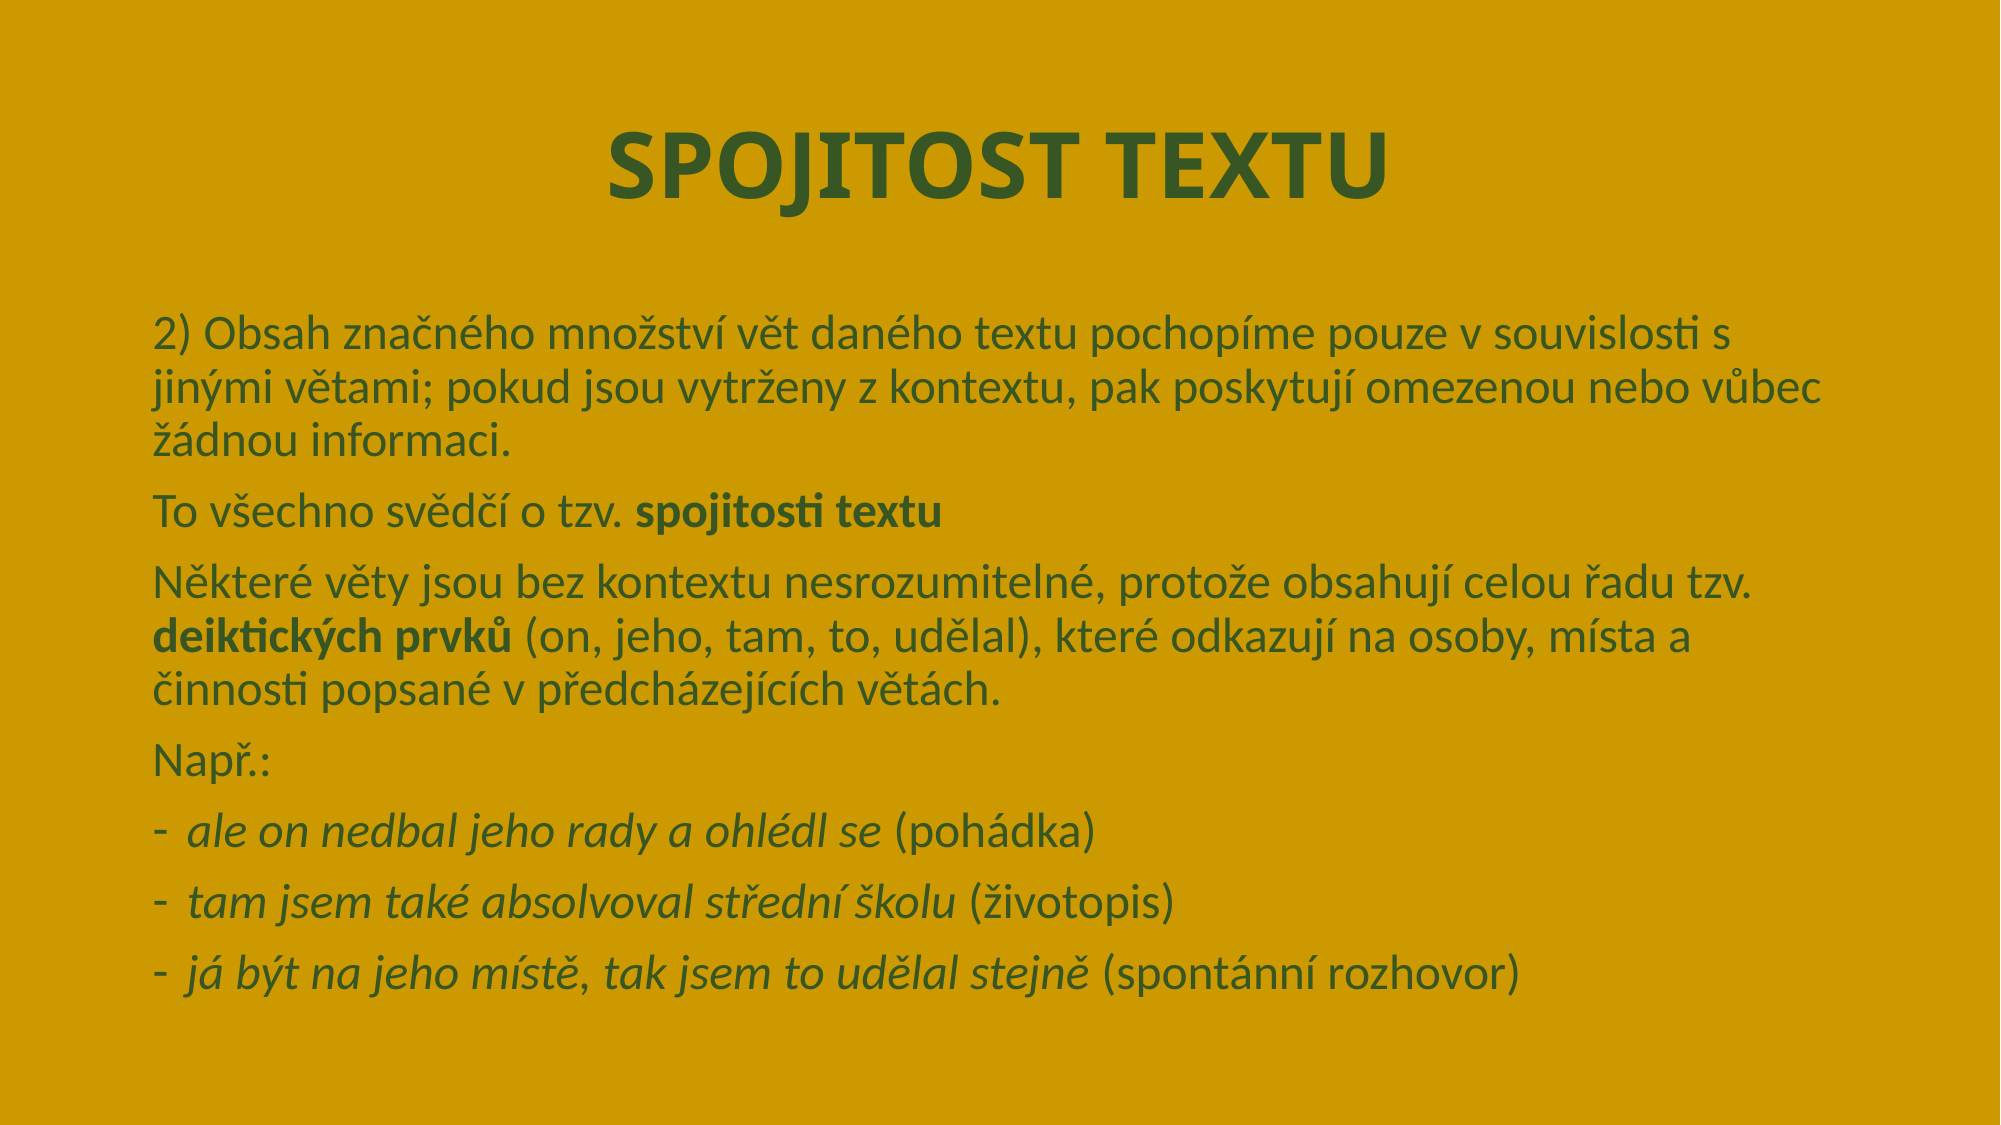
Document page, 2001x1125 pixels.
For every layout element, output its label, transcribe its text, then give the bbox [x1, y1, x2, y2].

list 2) Obsah značného množství vět daného textu pochopíme pouze v souvislosti s jinými větami; pokud jsou vytrženy z kontextu, pak poskytují omezenou nebo vůbec žádnou informaci. To všechno svědčí o tzv. spojitosti textu Některé věty jsou bez kontextu nesrozumitelné, protože obsahují celou řadu tzv. deiktických prvků (on, jeho, tam, to, udělal), které odkazují na osoby, místa a činnosti popsané v předcházejících větách. Např.: ale on nedbal jeho rady a ohlédl se (pohádka) tam jsem také absolvoval střední školu (životopis) já být na jeho místě, tak jsem to udělal stejně (spontánní rozhovor) [137, 299, 1863, 1014]
title SPOJITOST TEXTU [137, 59, 1863, 278]
